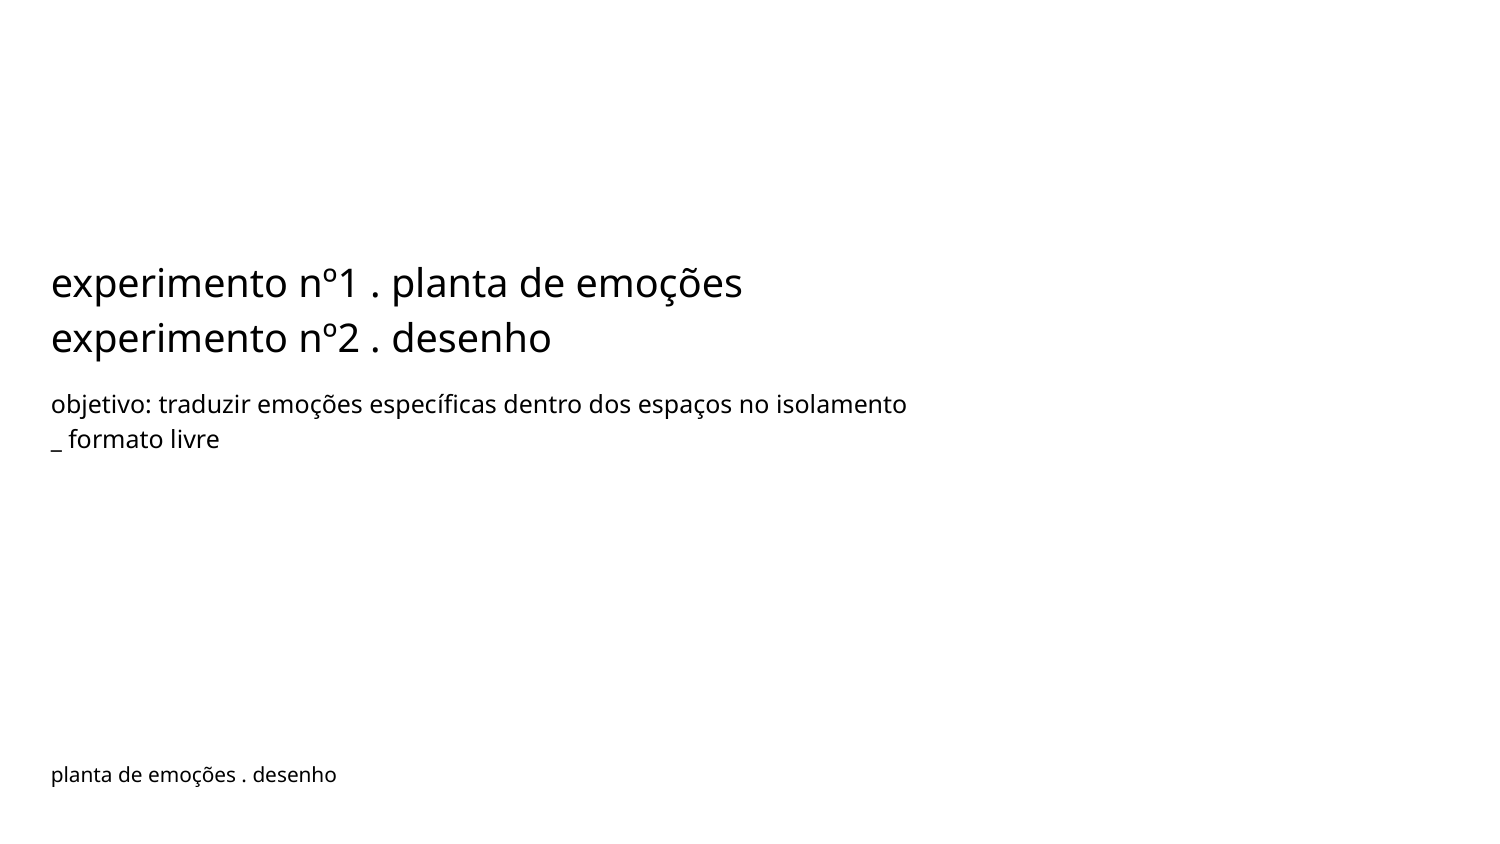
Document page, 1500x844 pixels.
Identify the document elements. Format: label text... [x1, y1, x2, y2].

text_box planta de emoções . desenho [35, 747, 750, 821]
text_box experimento nº1 . planta de emoções experimento nº2 . desenho [35, 236, 841, 369]
text_box objetivo: traduzir emoções específicas dentro dos espaços no isolamento _ formato livre [35, 369, 1165, 601]
